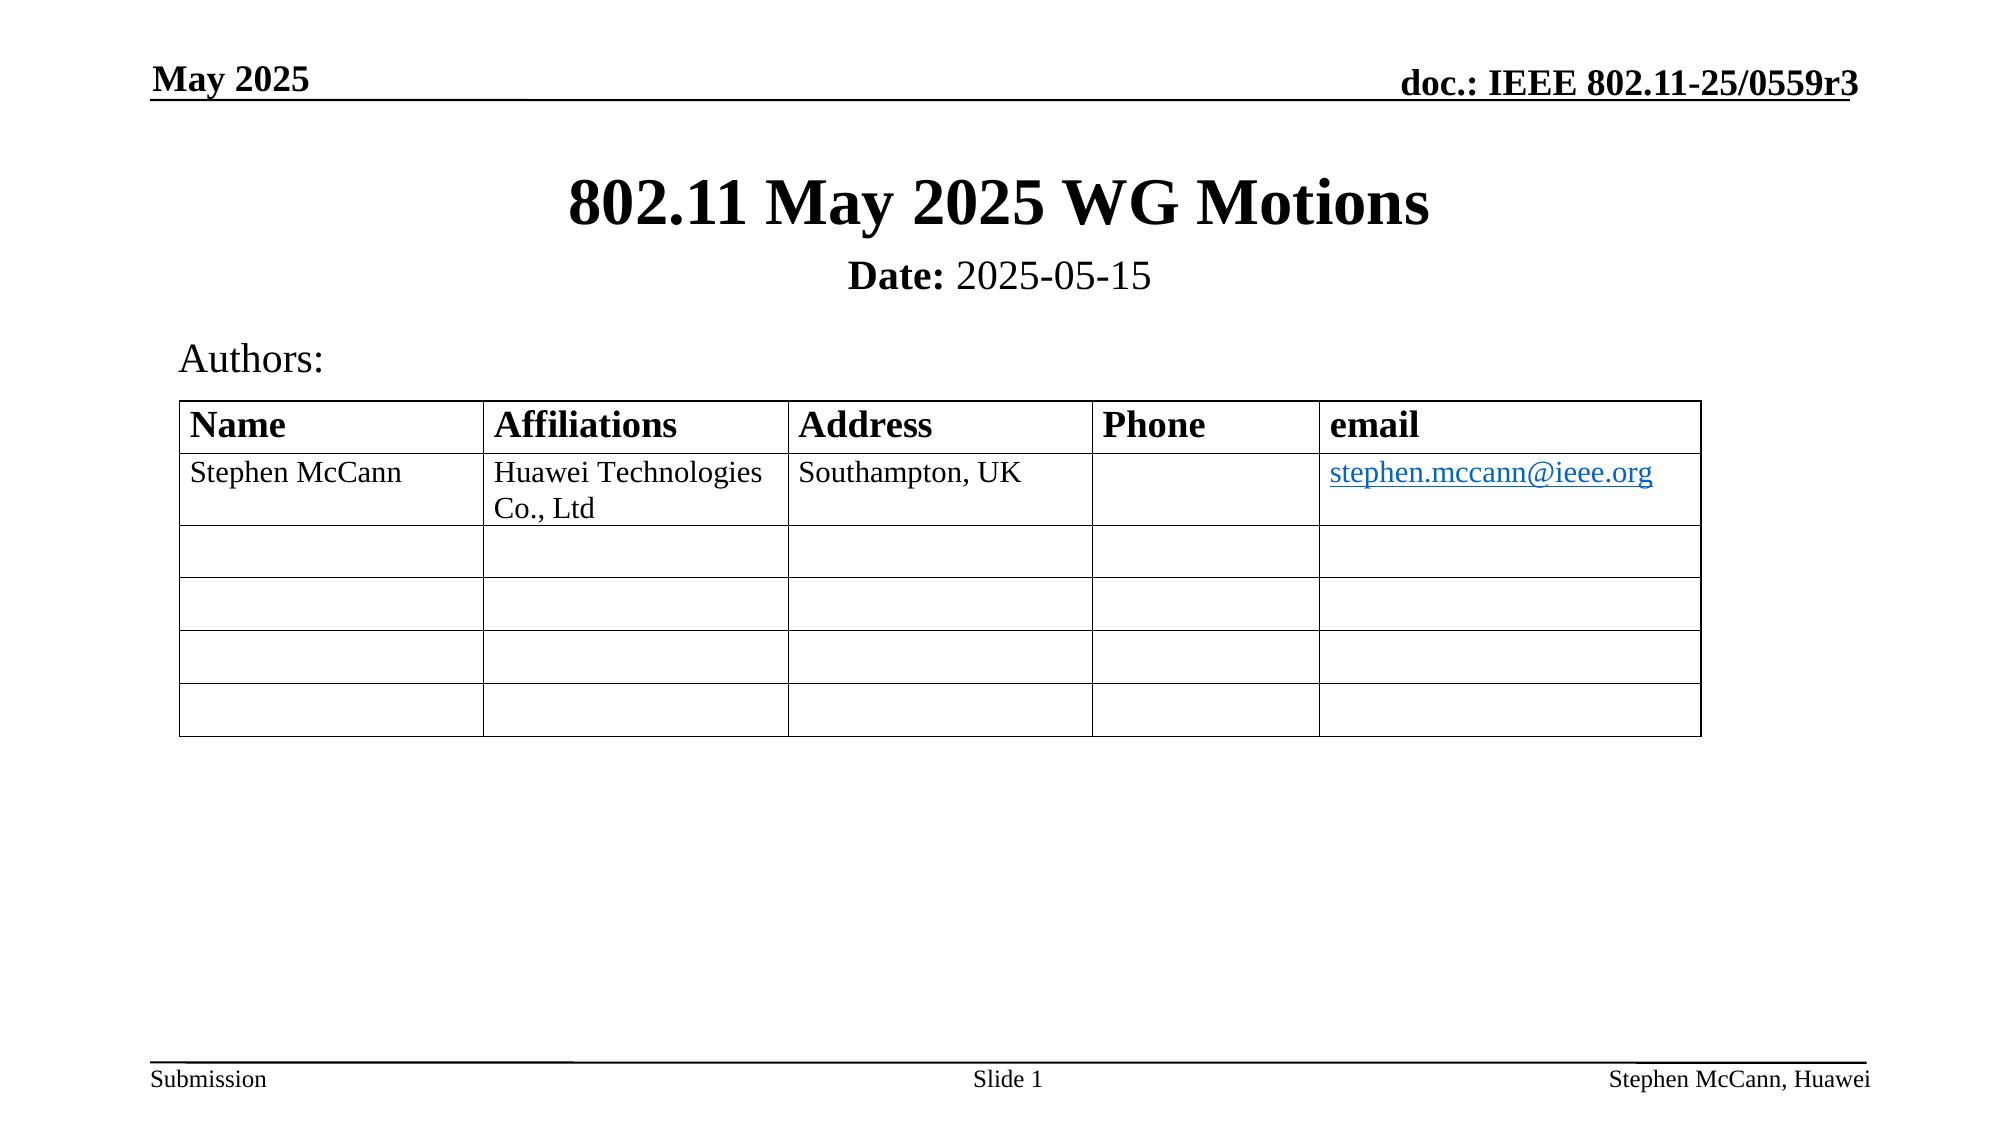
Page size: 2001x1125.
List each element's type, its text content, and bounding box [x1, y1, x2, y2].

footer Stephen McCann, Huawei [1174, 1061, 1872, 1093]
text_box Authors: [162, 323, 401, 387]
slide_number Slide 1 [950, 1061, 1067, 1123]
title 802.11 May 2025 WG Motions [149, 76, 1851, 319]
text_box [164, 400, 1748, 836]
subtitle Date: 2025-05-15 [299, 239, 1701, 319]
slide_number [152, 54, 563, 100]
